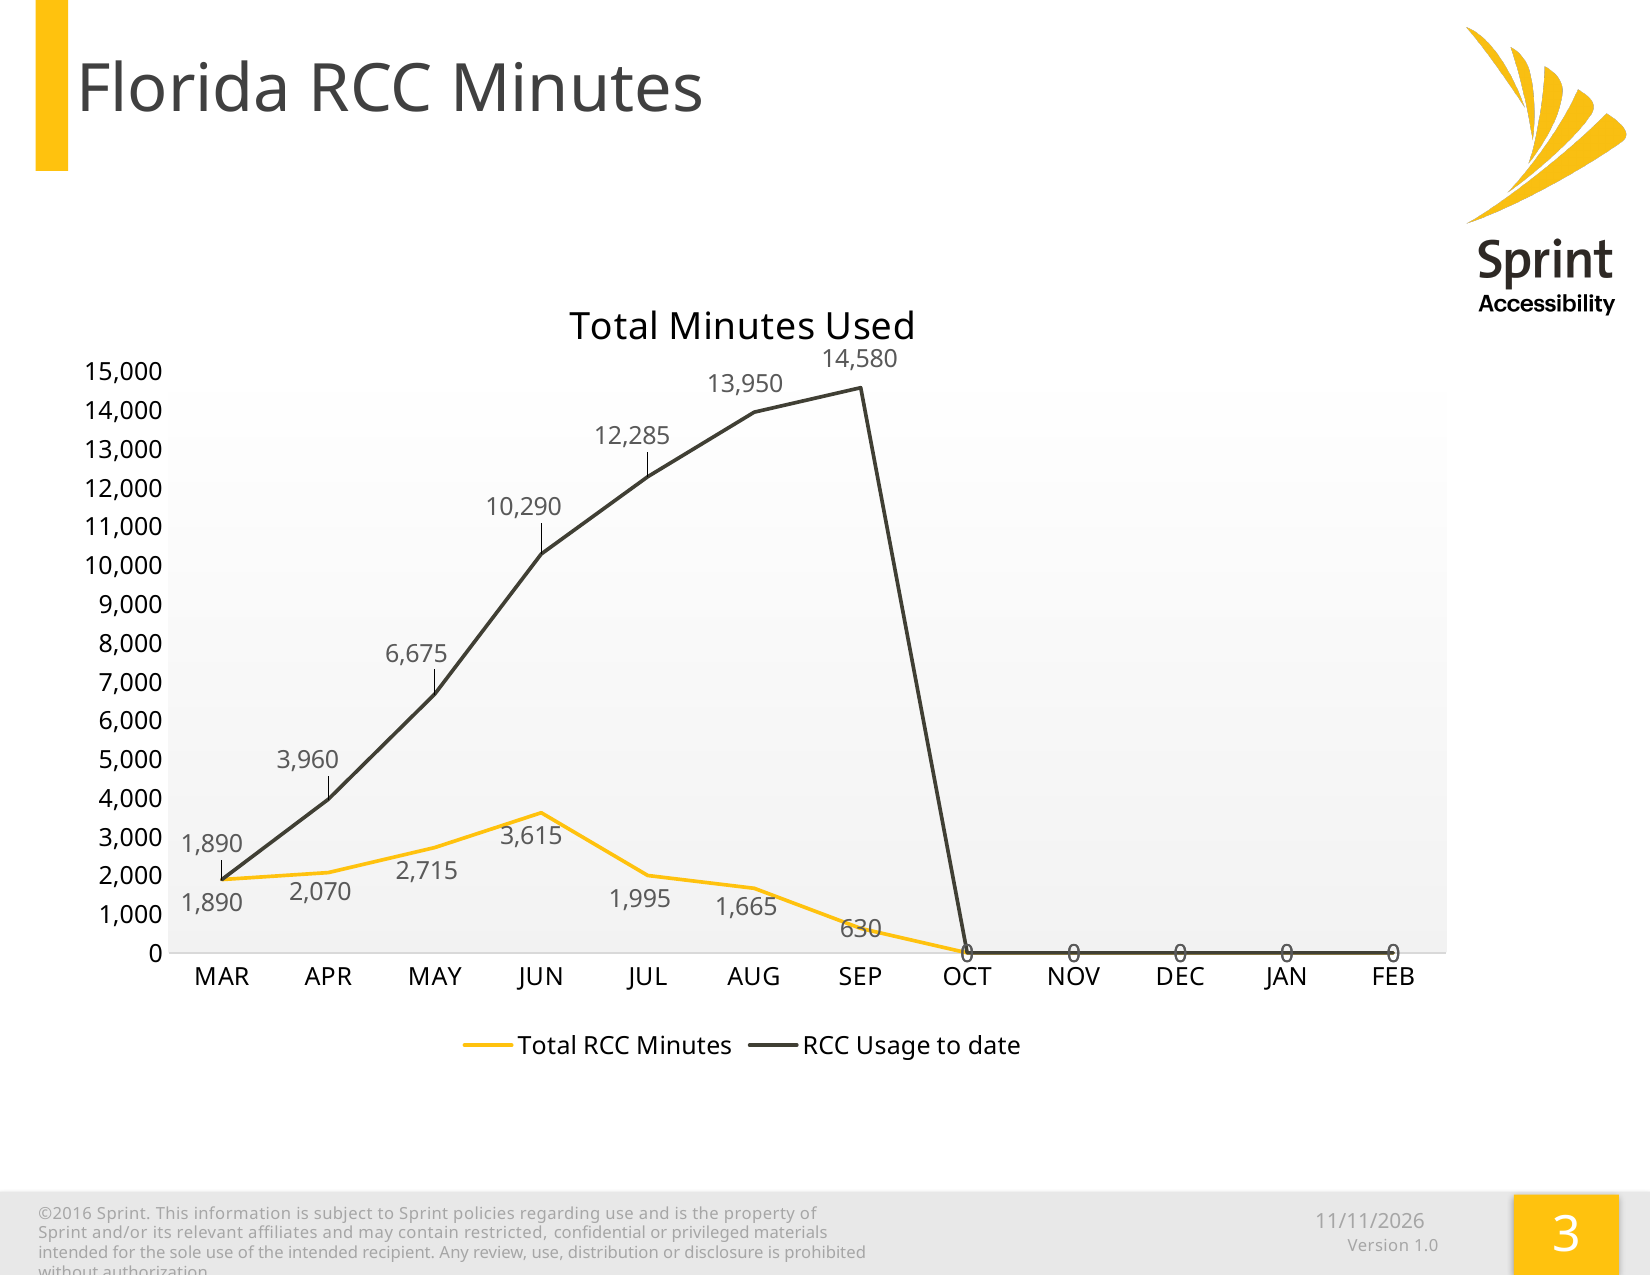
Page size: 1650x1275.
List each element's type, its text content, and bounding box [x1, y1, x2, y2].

title Florida RCC Minutes [76, 15, 1487, 154]
picture [1443, 11, 1650, 341]
chart [39, 262, 1448, 1069]
